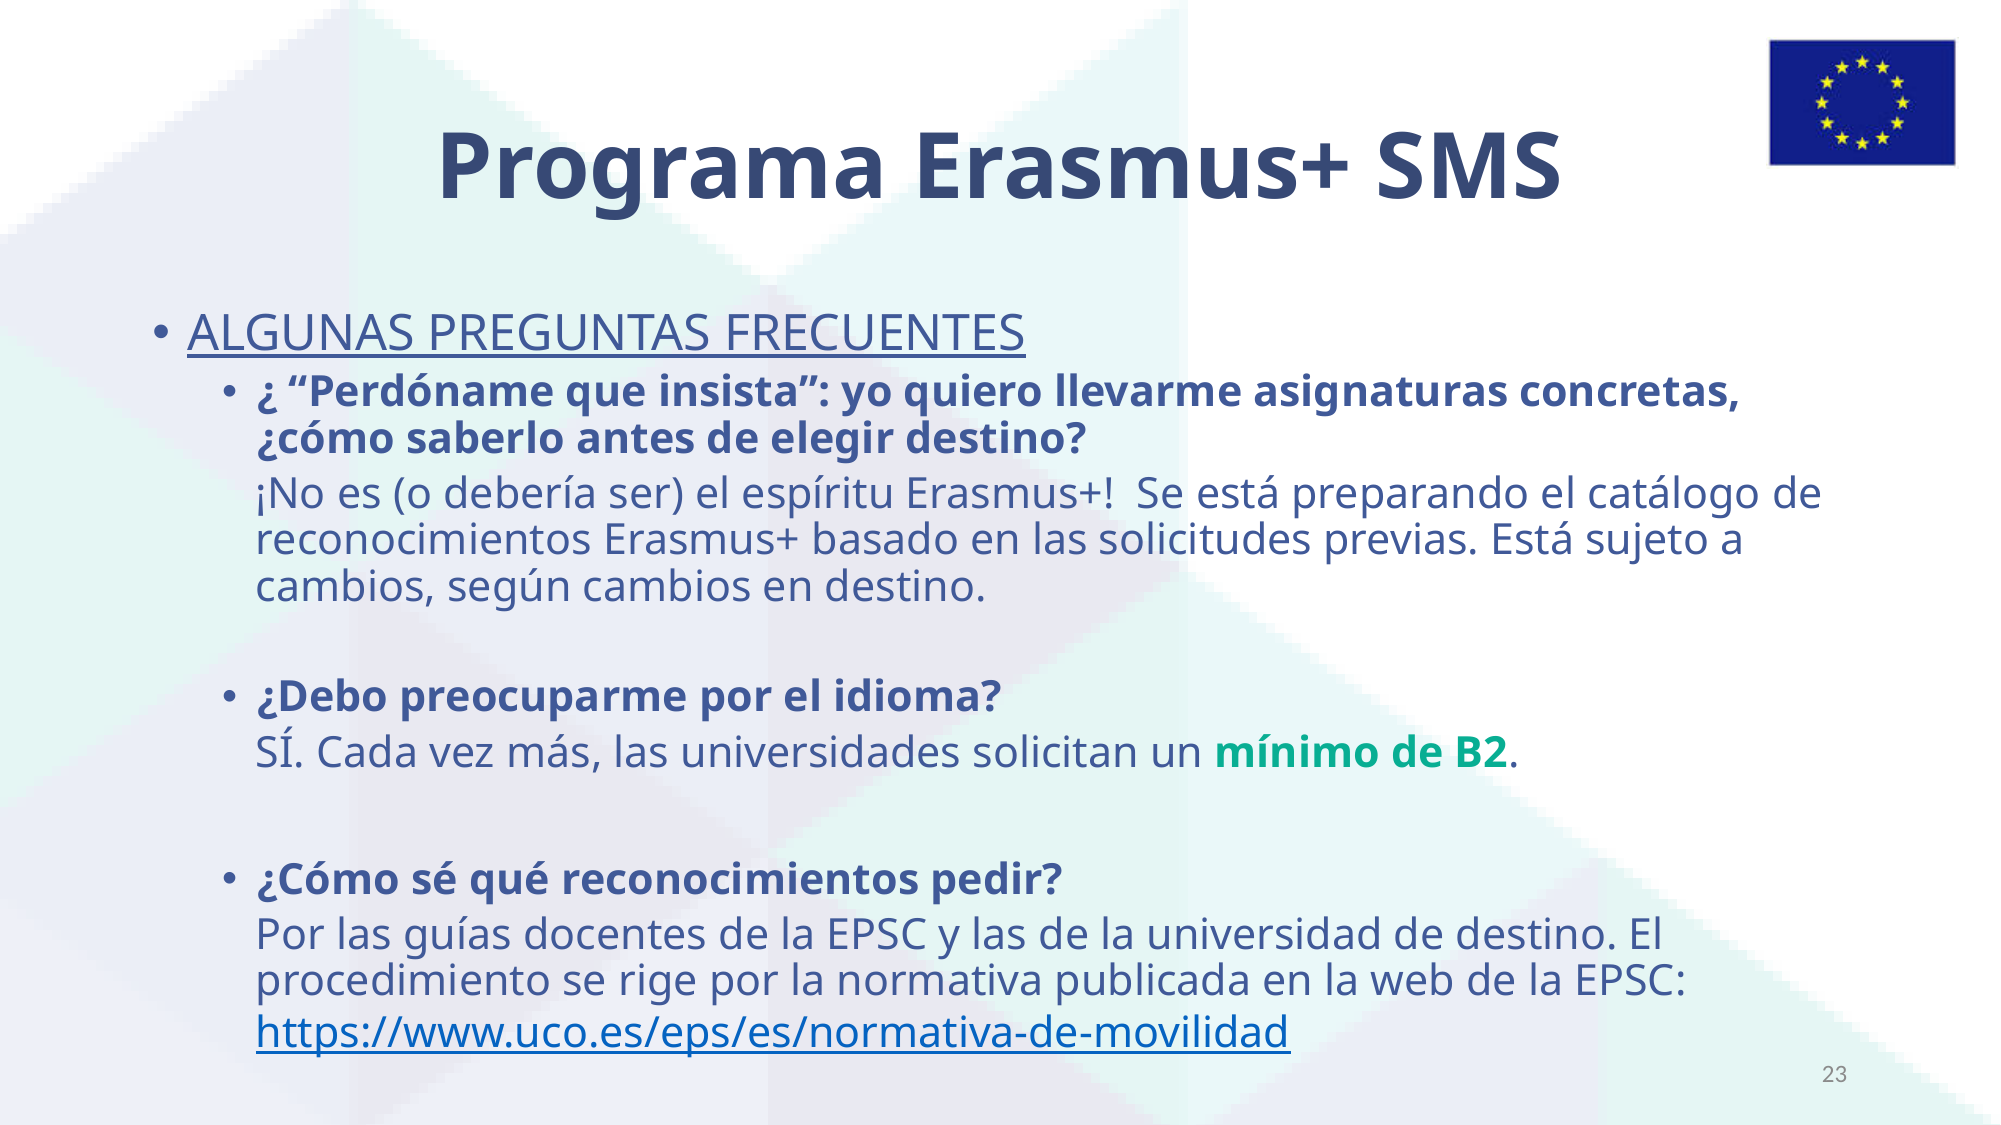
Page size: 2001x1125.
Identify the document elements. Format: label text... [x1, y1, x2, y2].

title Programa Erasmus+ SMS [137, 59, 1863, 278]
list ALGUNAS PREGUNTAS FRECUENTES ¿ “Perdóname que insista”: yo quiero llevarme asignaturas concretas, ¿cómo saberlo antes de elegir destino? ¡No es (o debería ser) el espíritu Erasmus+! Se está preparando el catálogo de reconocimientos Erasmus+ basado en las solicitudes previas. Está sujeto a cambios, según cambios en destino. ¿Debo preocuparme por el idioma? SÍ. Cada vez más, las universidades solicitan un mínimo de B2. ¿Cómo sé qué reconocimientos pedir? Por las guías docentes de la EPSC y las de la universidad de destino. El procedimiento se rige por la normativa publicada en la web de la EPSC: https://www.uco.es/eps/es/normativa-de-movilidad [137, 299, 1863, 1070]
picture [1766, 37, 1959, 169]
slide_number 23 [1412, 1042, 1863, 1103]
